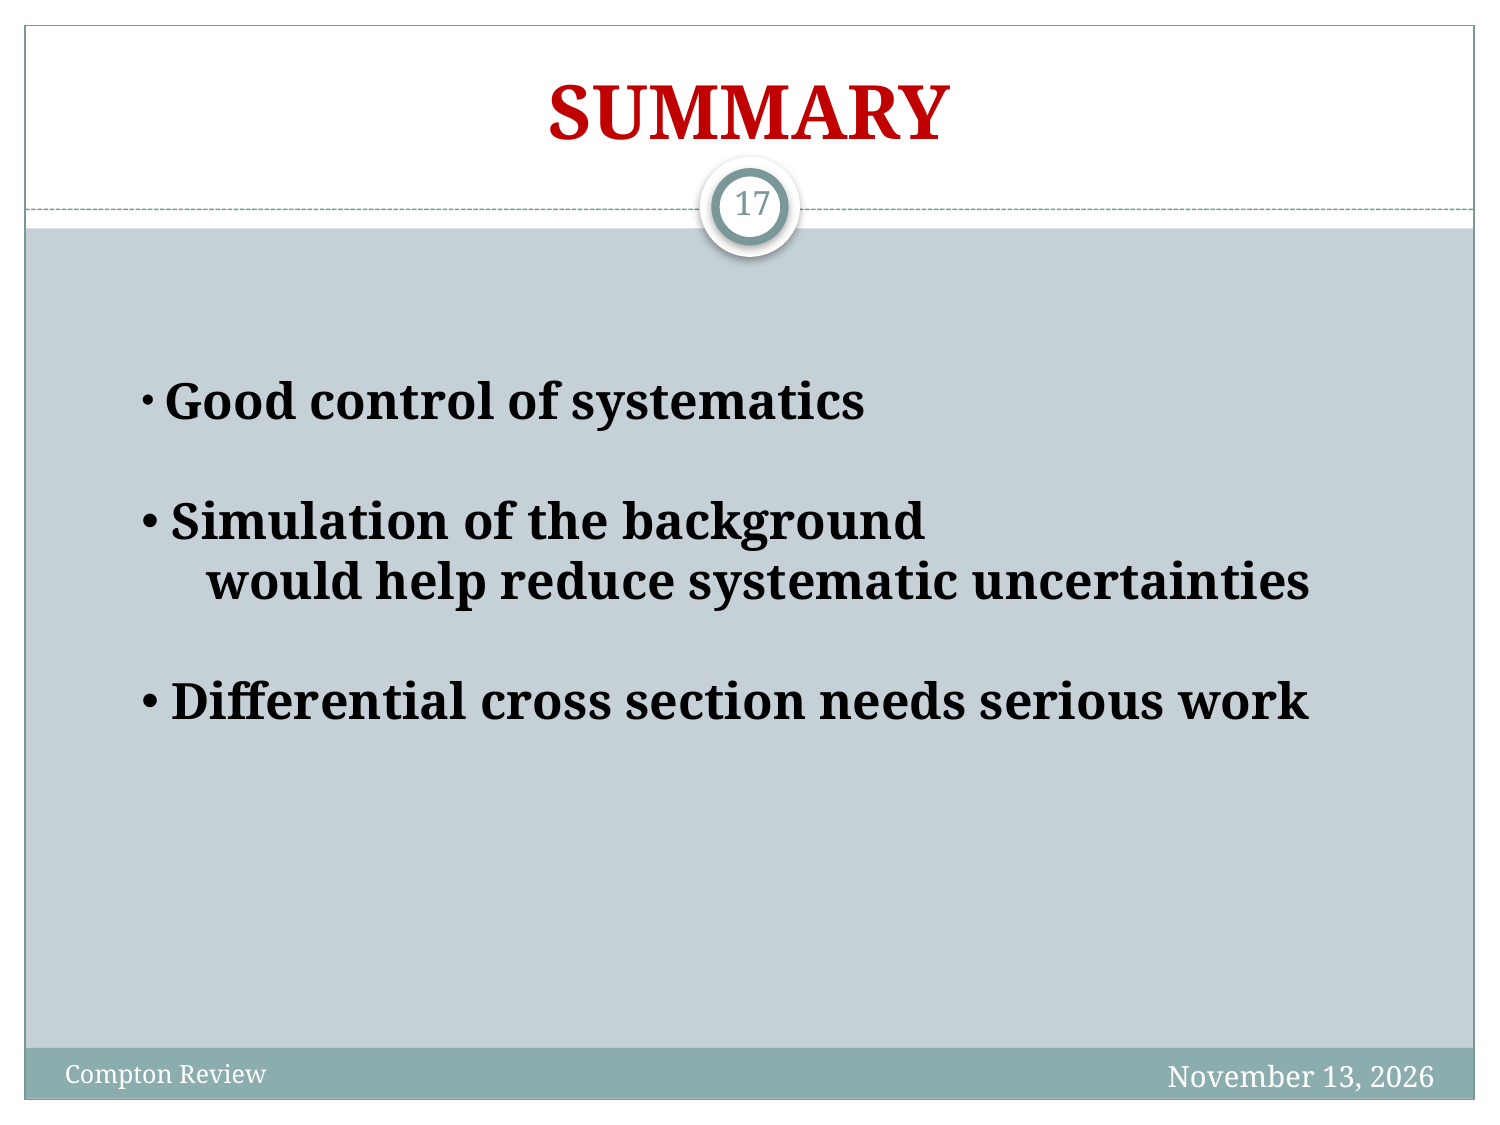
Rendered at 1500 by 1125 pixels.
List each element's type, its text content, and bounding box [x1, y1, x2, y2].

text_box Good control of systematics Simulation of the background would help reduce systematic uncertainties Differential cross section needs serious work [126, 362, 1327, 738]
footer Compton Review [50, 1051, 638, 1112]
title SUMMARY [49, 37, 1450, 162]
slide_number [950, 1050, 1450, 1111]
slide_number 17 [715, 168, 791, 241]
